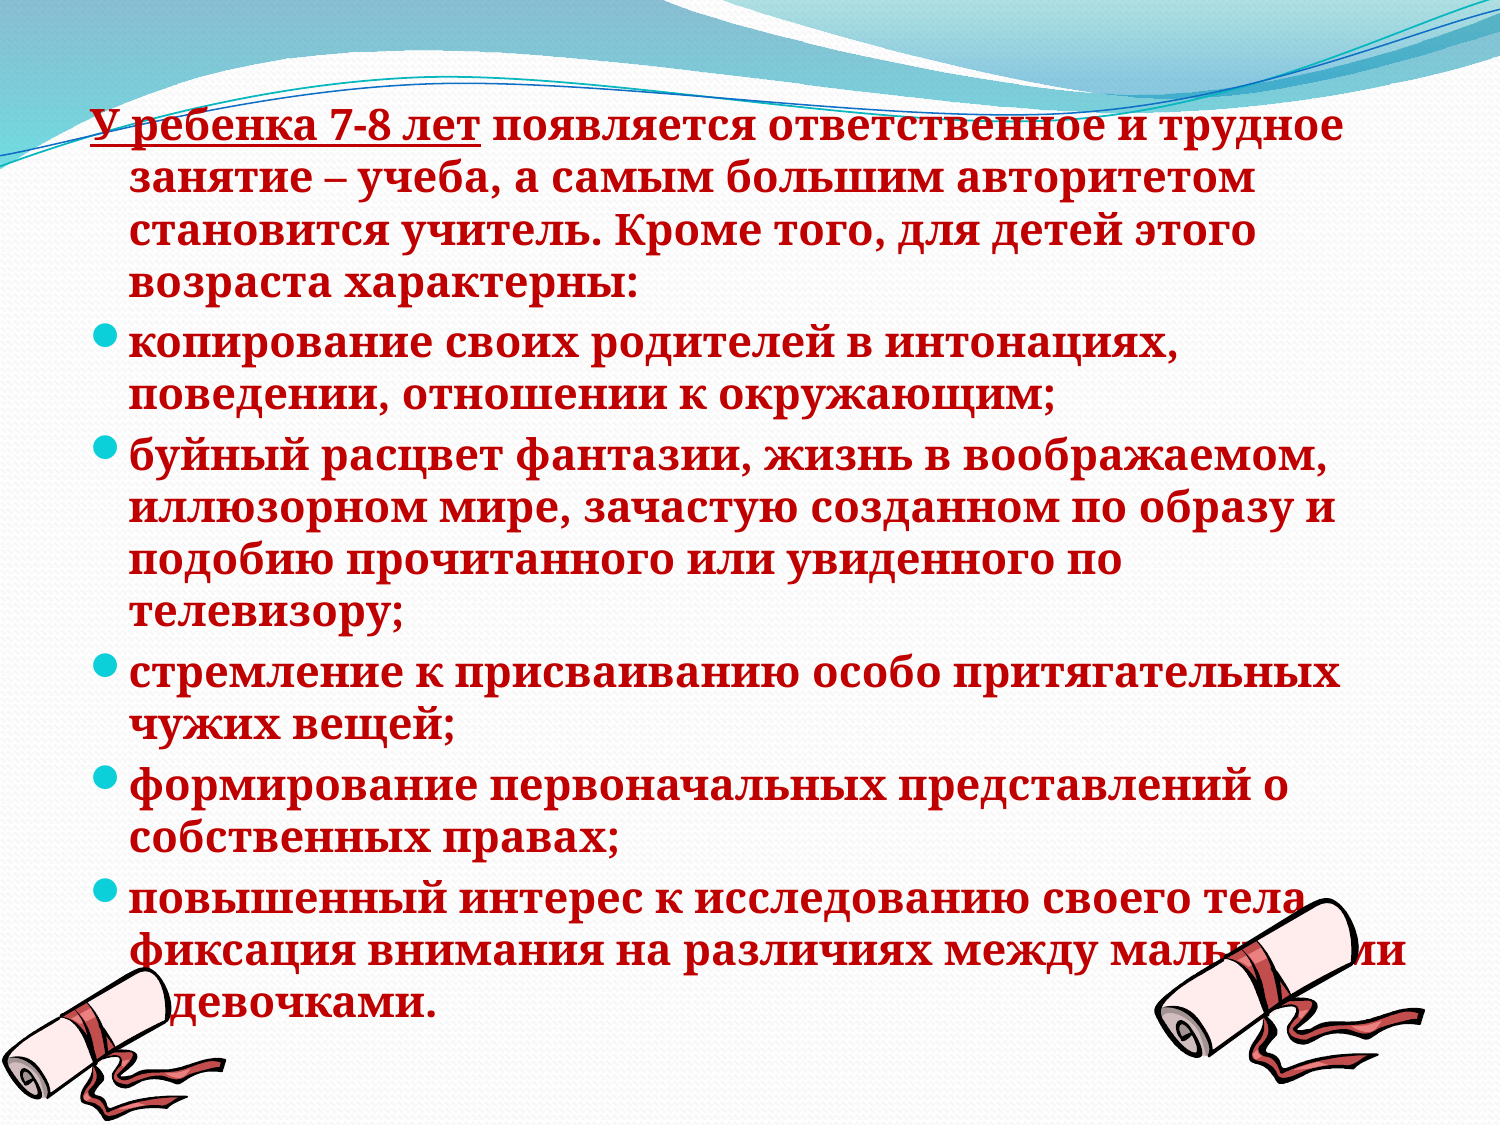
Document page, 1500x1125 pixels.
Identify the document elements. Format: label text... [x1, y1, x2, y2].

list У ребенка 7-8 лет появляется ответственное и трудное занятие – учеба, а самым большим авторитетом становится учитель. Кроме того, для детей этого возраста характерны: копирование своих родителей в интонациях, поведении, отношении к окружающим; буйный расцвет фантазии, жизнь в воображаемом, иллюзорном мире, зачастую созданном по образу и подобию прочитанного или увиденного по телевизору; стремление к присваиванию особо притягательных чужих вещей; формирование первоначальных представлений о собственных правах; повышенный интерес к исследованию своего тела, фиксация внимания на различиях между мальчиками и девочками. [75, 90, 1425, 1038]
picture [1151, 893, 1431, 1090]
picture [0, 962, 231, 1125]
